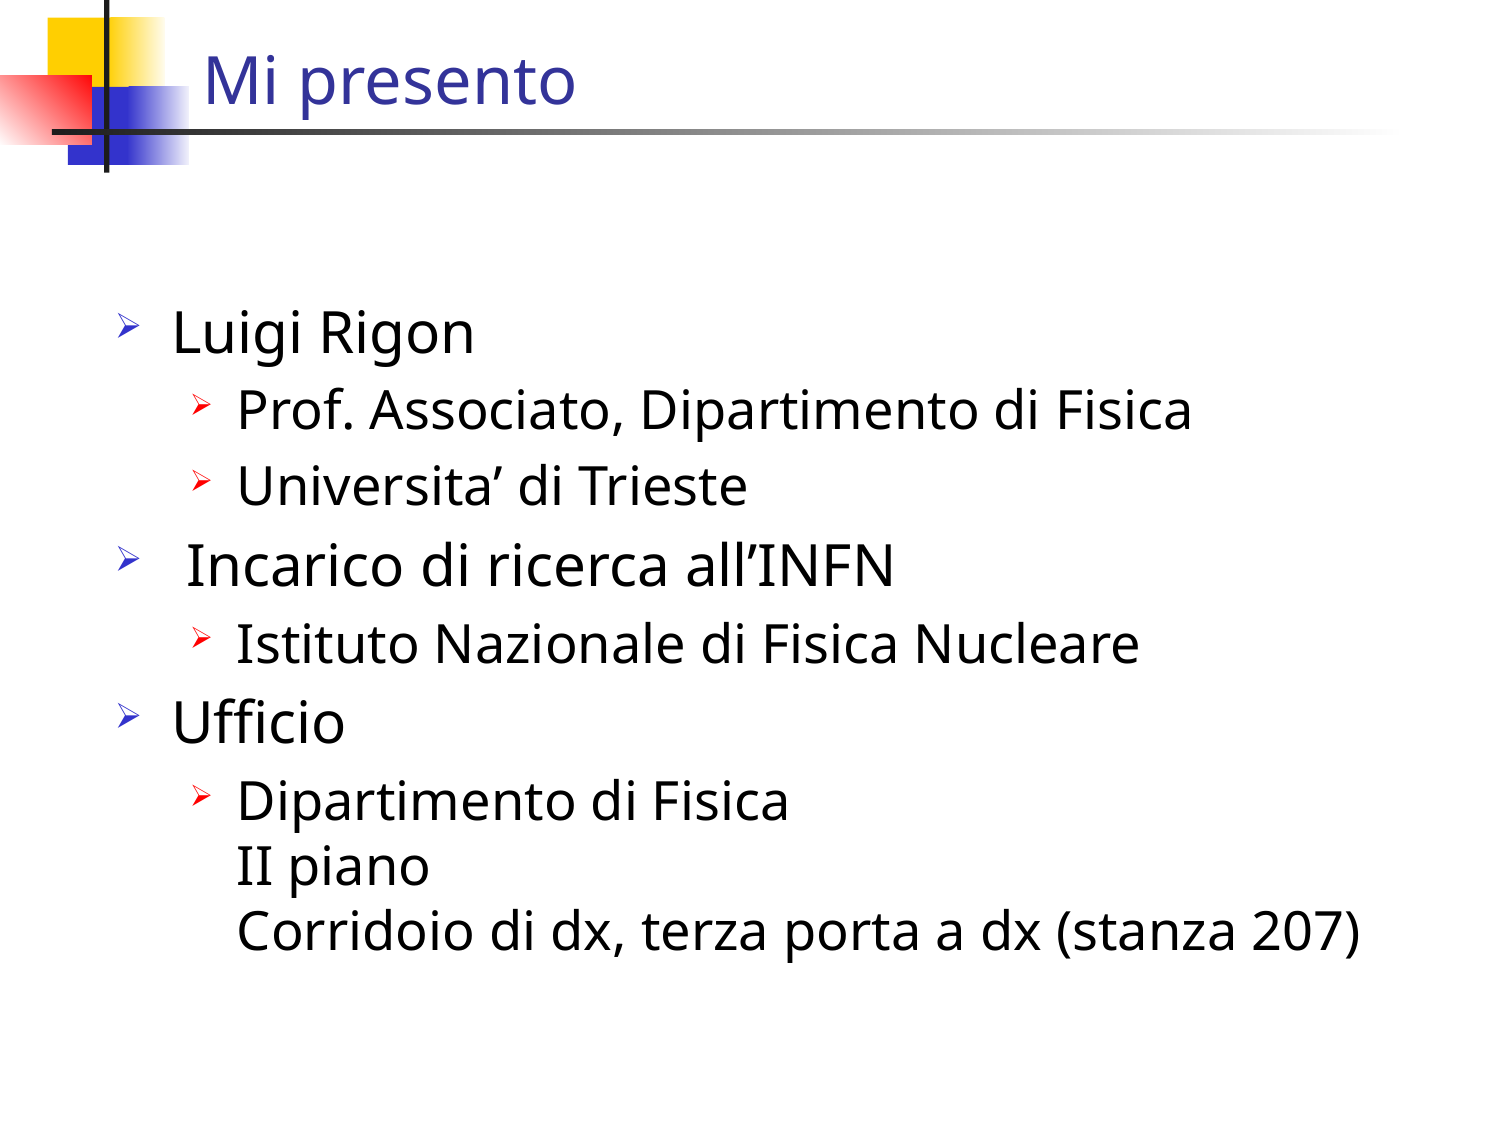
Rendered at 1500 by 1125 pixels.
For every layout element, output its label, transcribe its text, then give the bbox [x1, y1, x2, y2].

title Mi presento [187, 0, 1467, 126]
list Luigi Rigon Prof. Associato, Dipartimento di Fisica Universita’ di Trieste Incarico di ricerca all’INFN Istituto Nazionale di Fisica Nucleare Ufficio Dipartimento di Fisica II piano Corridoio di dx, terza porta a dx (stanza 207) [99, 287, 1413, 1038]
